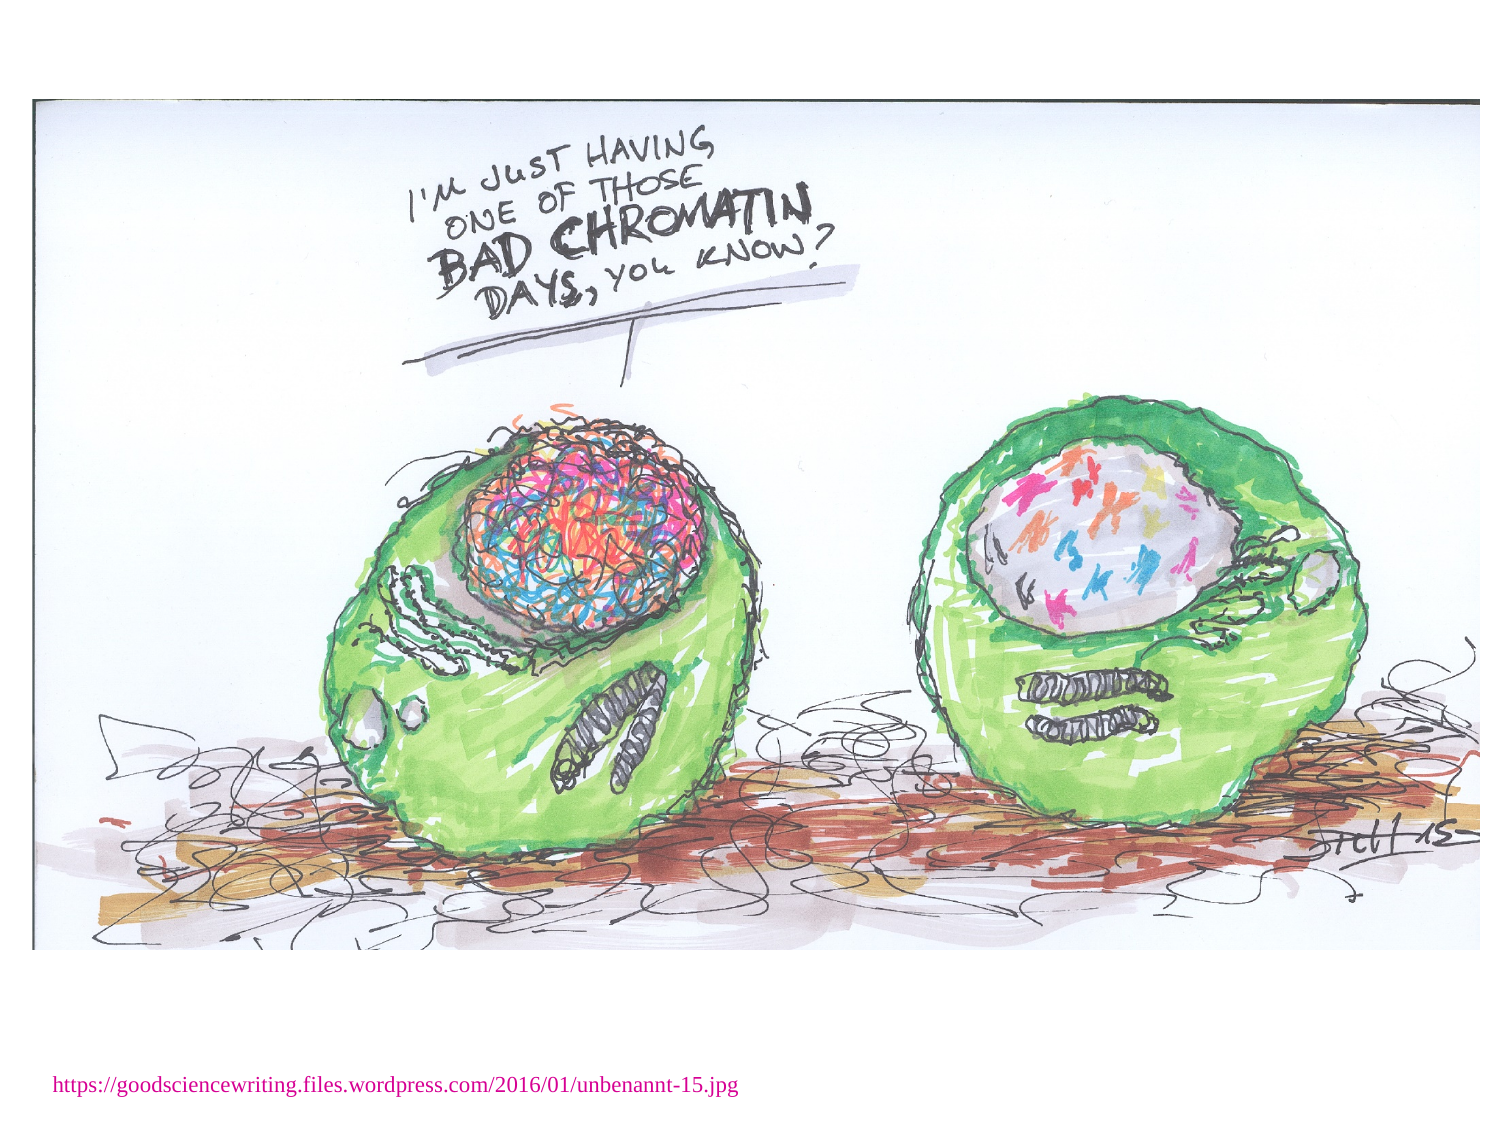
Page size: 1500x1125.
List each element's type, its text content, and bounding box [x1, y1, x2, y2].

picture [32, 99, 1493, 951]
text_box https://goodsciencewriting.files.wordpress.com/2016/01/unbenannt-15.jpg [37, 1062, 788, 1105]
